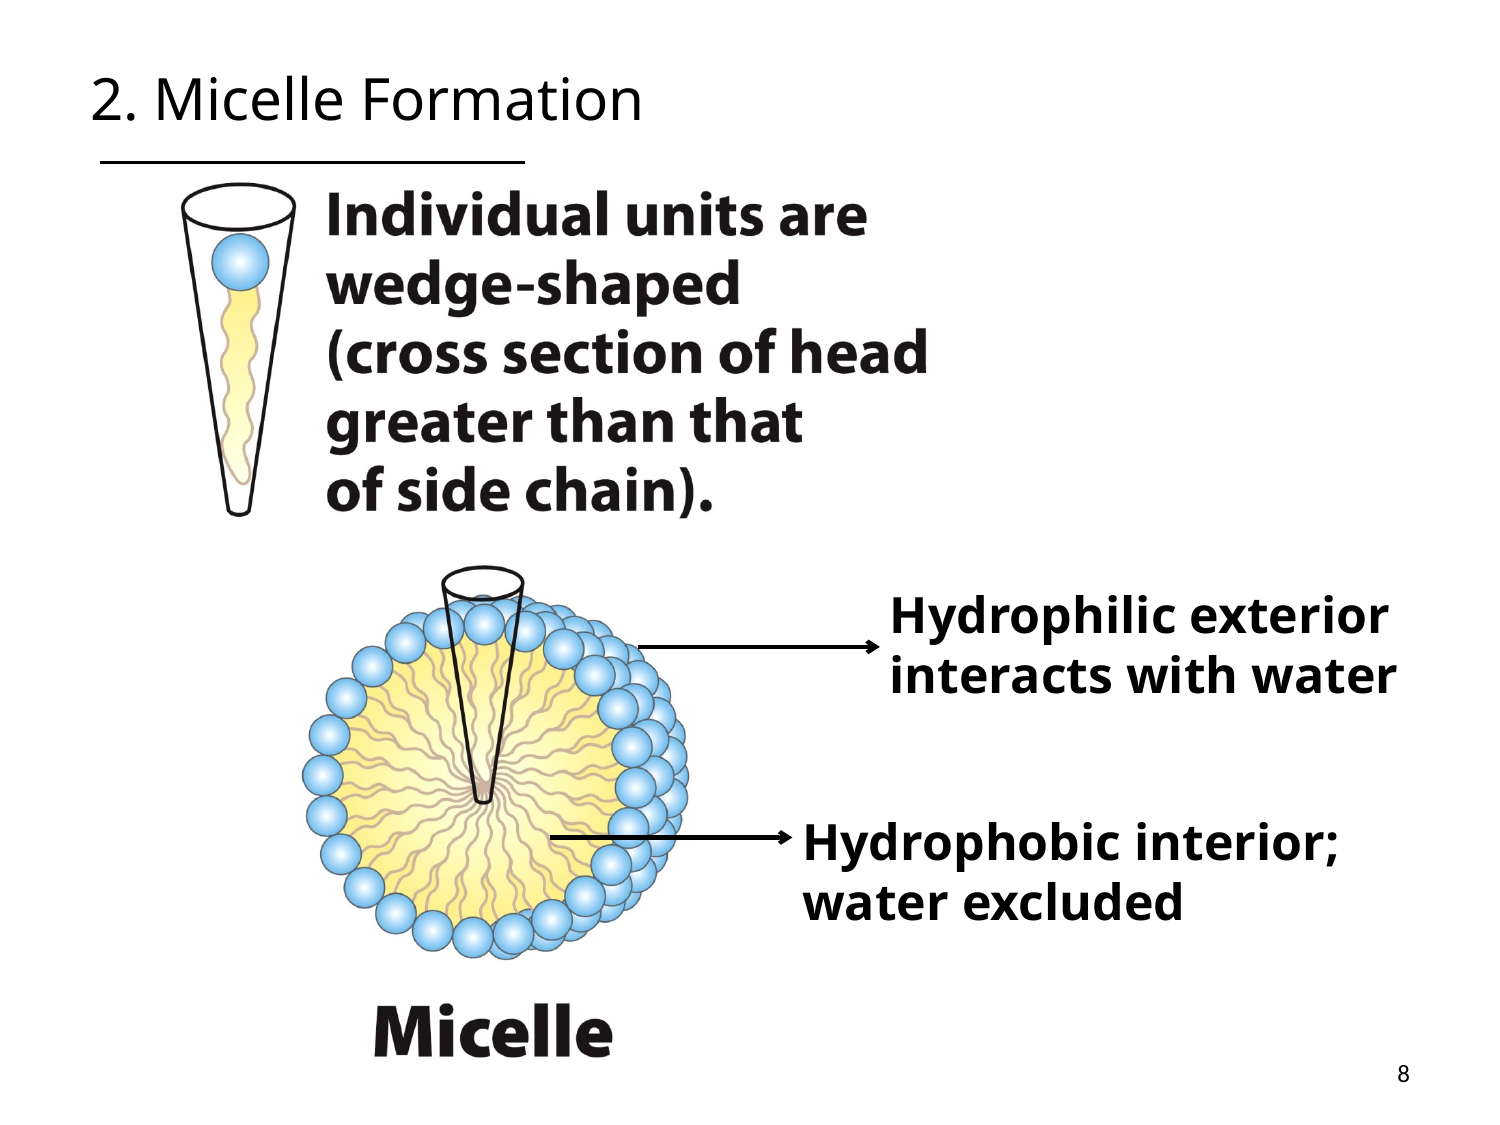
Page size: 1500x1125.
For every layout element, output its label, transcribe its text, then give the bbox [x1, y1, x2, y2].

picture [162, 174, 948, 1080]
slide_number 8 [1074, 1042, 1425, 1103]
text_box Hydrophobic interior; water excluded [952, 803, 1363, 938]
text_box Hydrophilic exterior interacts with water [952, 576, 1475, 711]
title 2. Micelle Formation [75, 45, 1425, 150]
